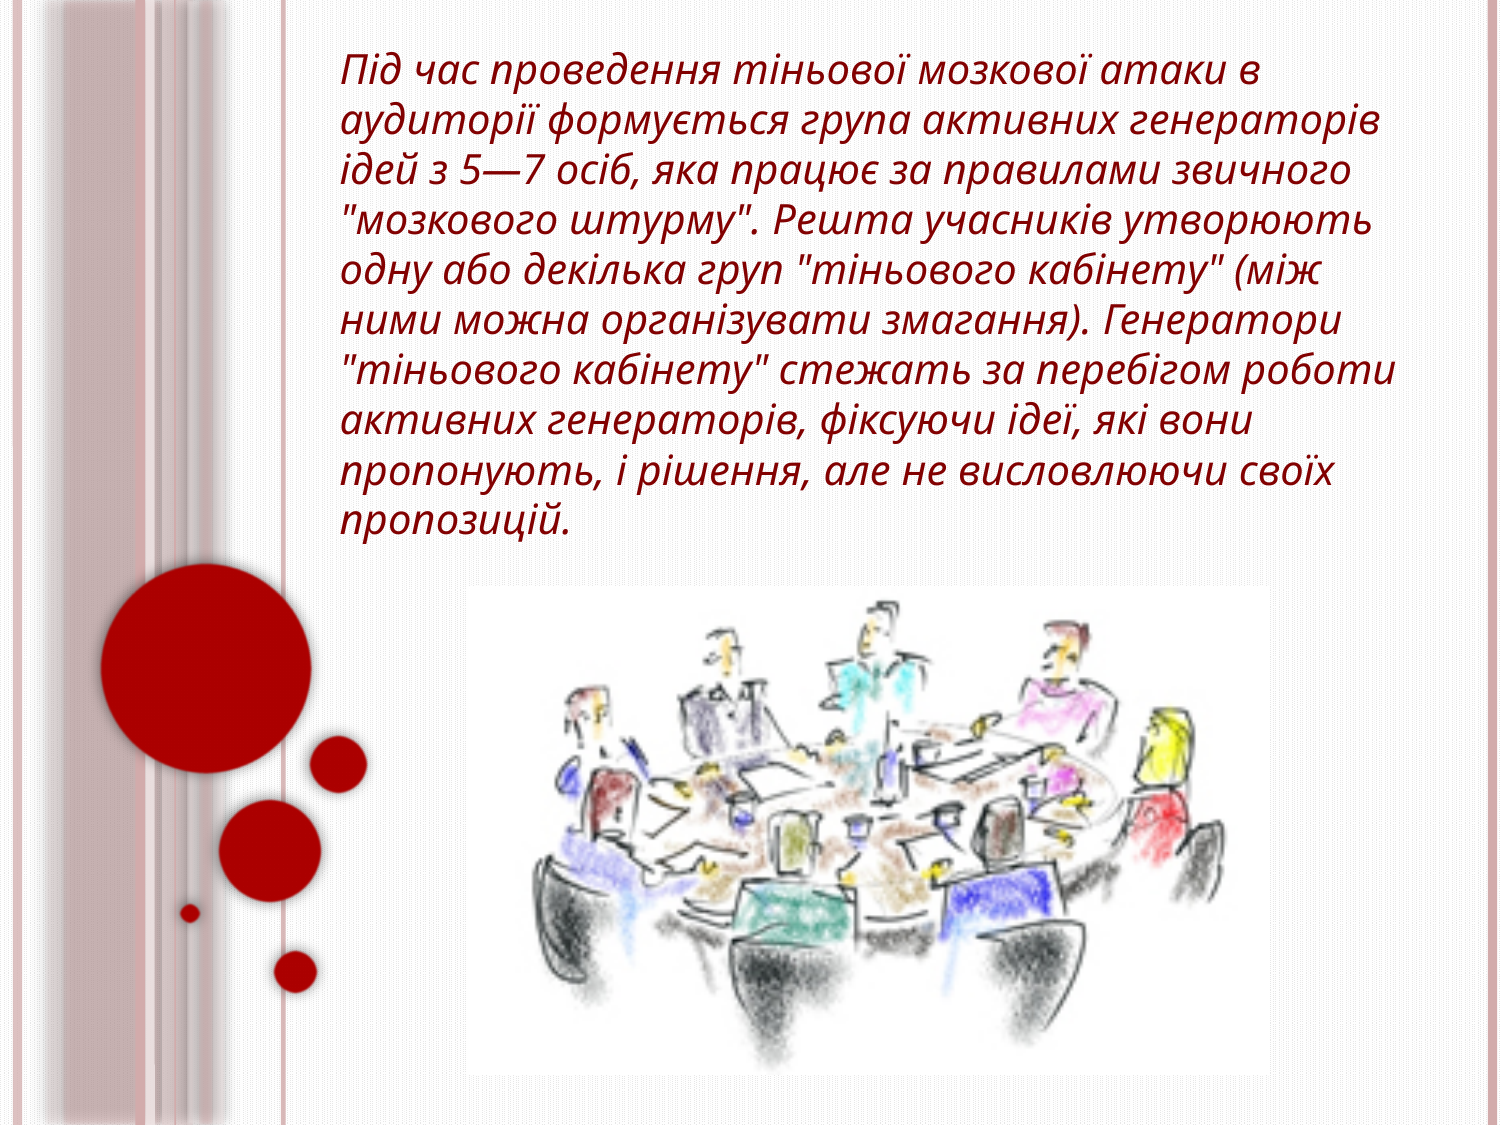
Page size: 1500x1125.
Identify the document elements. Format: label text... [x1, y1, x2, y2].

title Під час проведення тіньової мозкової атаки в аудиторії формується група активних генераторів ідей з 5—7 осіб, яка працює за правилами звичного "мозкового штурму". Решта учасників утворюють одну або декілька груп "тіньового кабінету" (між ними можна організувати змагання). Генератори "тіньового кабінету" стежать за перебігом роботи активних генераторів, фіксуючи ідеї, які вони пропонують, і рішення, але не висловлюючи своїх пропозицій. [324, 54, 1447, 551]
picture [466, 586, 1270, 1075]
